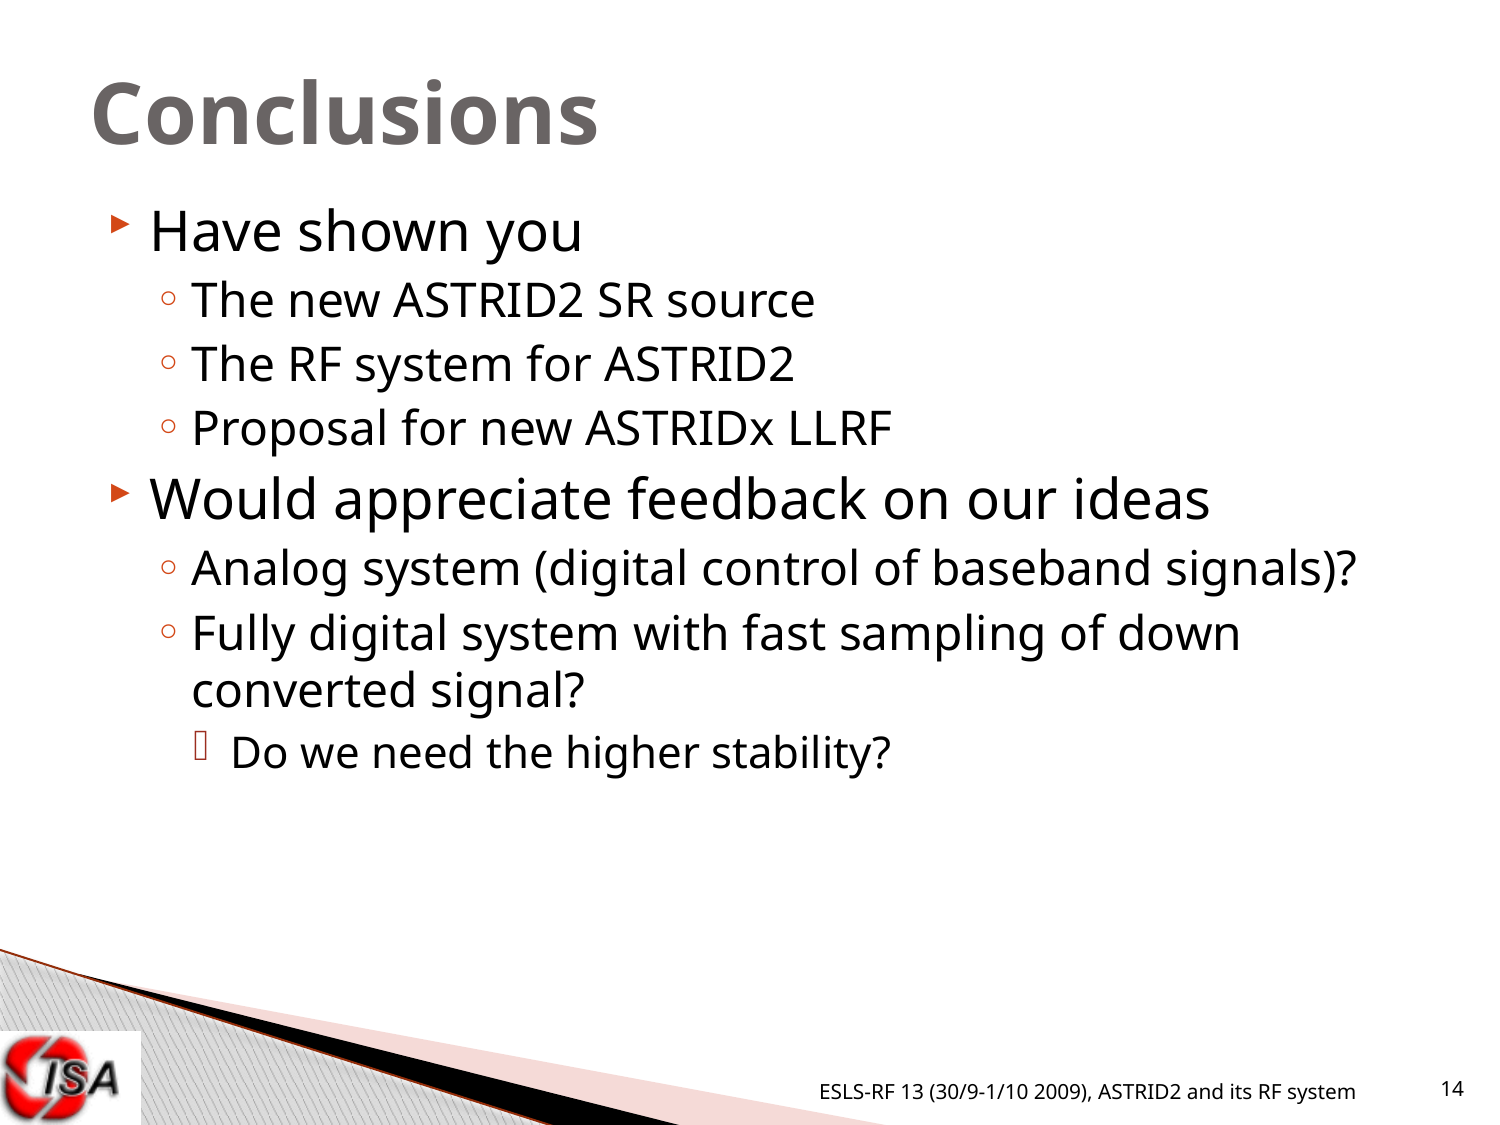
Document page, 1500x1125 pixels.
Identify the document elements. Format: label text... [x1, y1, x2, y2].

slide_number 14 [1418, 1066, 1479, 1112]
list Have shown you The new ASTRID2 SR source The RF system for ASTRID2 Proposal for new ASTRIDx LLRF Would appreciate feedback on our ideas Analog system (digital control of baseband signals)? Fully digital system with fast sampling of down converted signal? Do we need the higher stability? [74, 187, 1426, 1055]
footer ESLS-RF 13 (30/9-1/10 2009), ASTRID2 and its RF system [718, 1066, 1372, 1112]
title Conclusions [75, 45, 1425, 176]
picture [0, 1031, 141, 1125]
